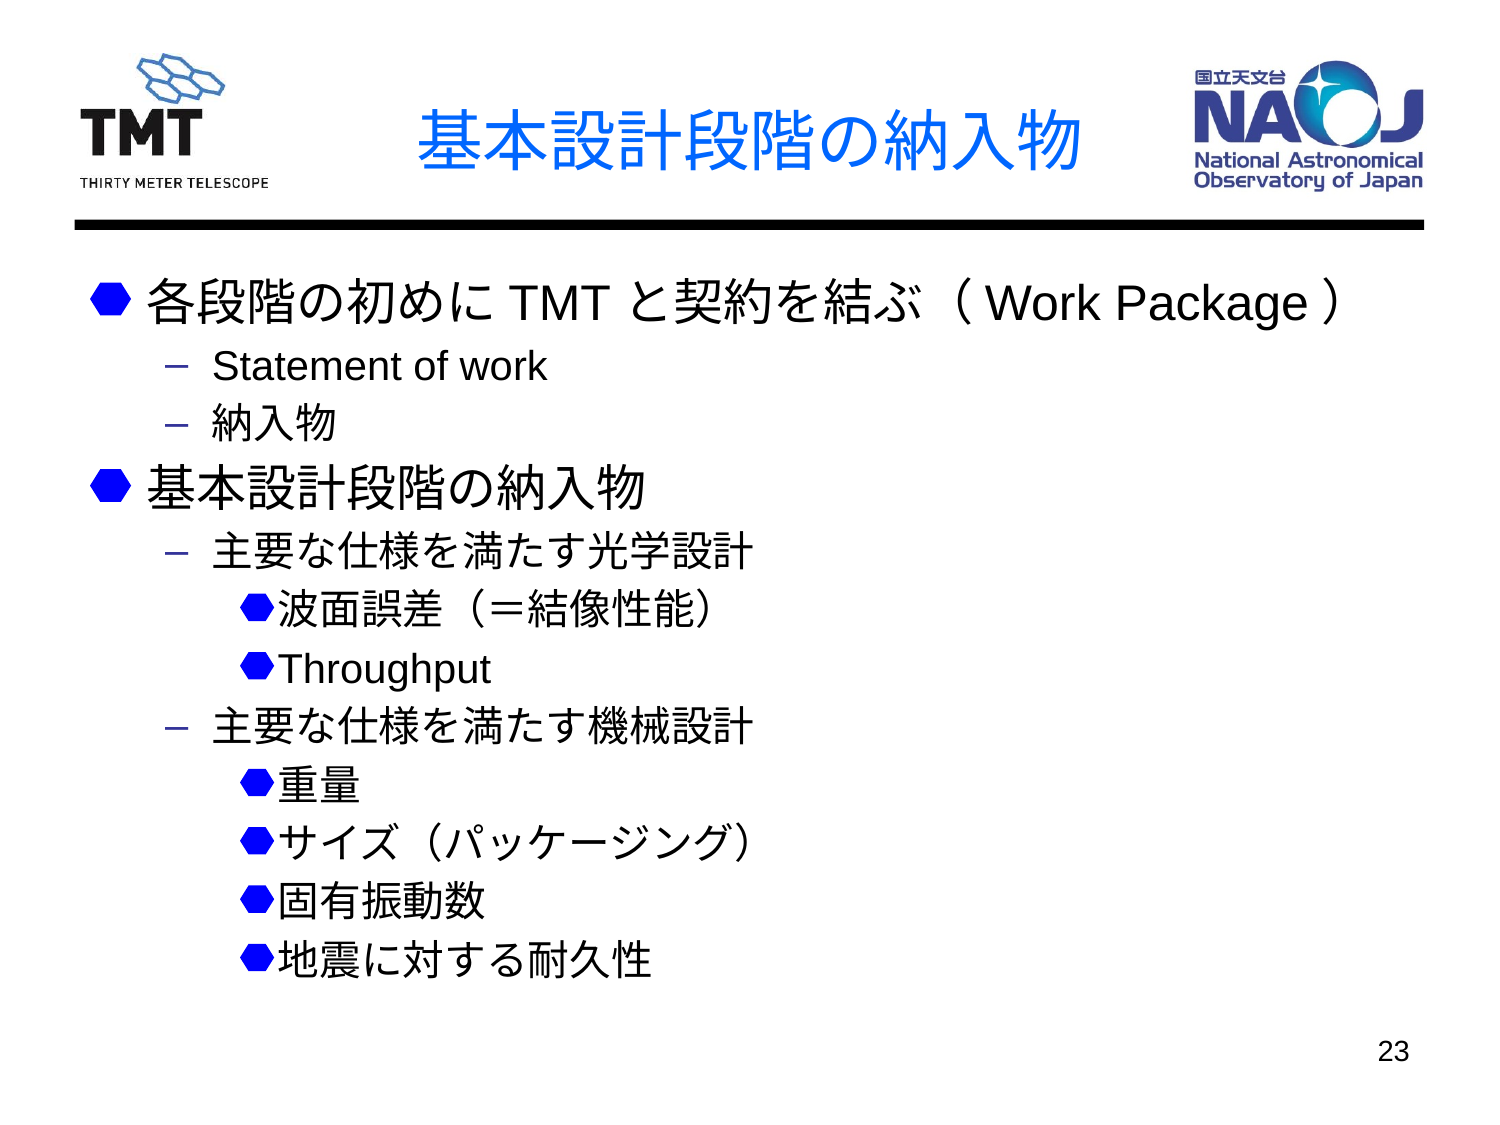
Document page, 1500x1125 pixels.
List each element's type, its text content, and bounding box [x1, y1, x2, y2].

list 各段階の初めにTMTと契約を結ぶ（Work Package） Statement of work 納入物 基本設計段階の納入物 主要な仕様を満たす光学設計 波面誤差（＝結像性能） Throughput 主要な仕様を満たす機械設計 重量 サイズ（パッケージング） 固有振動数 地震に対する耐久性 [75, 262, 1425, 1005]
title 基本設計段階の納入物 [75, 45, 1425, 233]
slide_number 23 [1074, 1024, 1425, 1103]
picture [1175, 44, 1447, 200]
